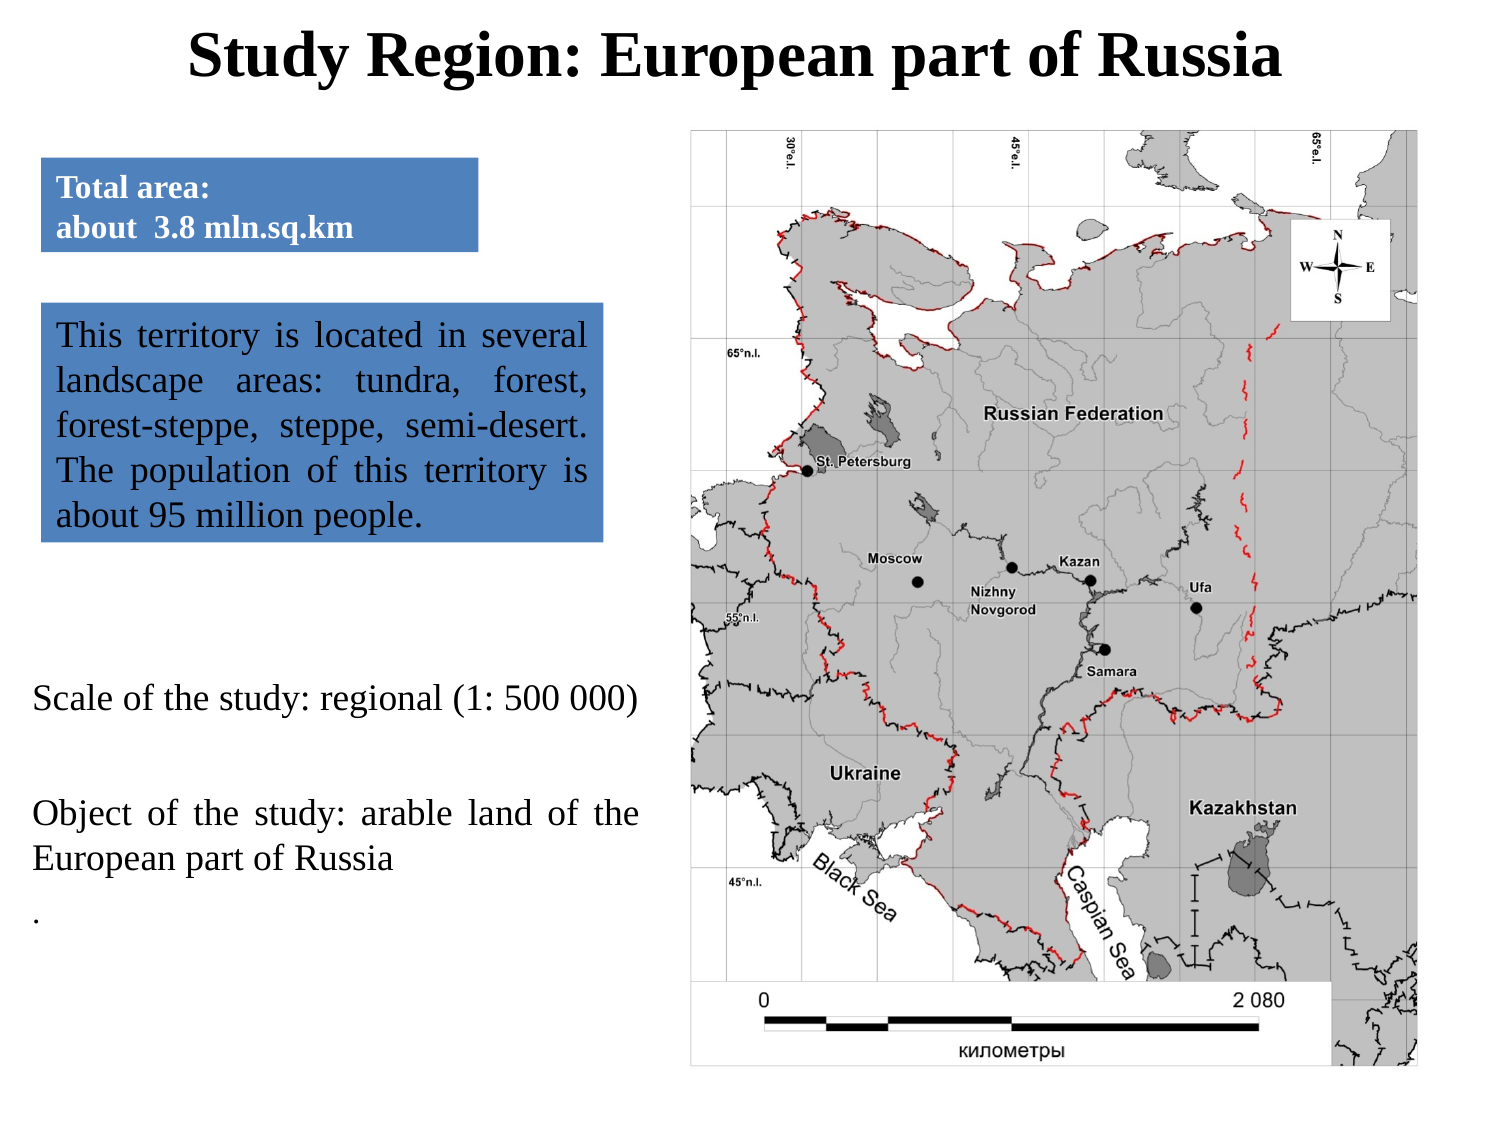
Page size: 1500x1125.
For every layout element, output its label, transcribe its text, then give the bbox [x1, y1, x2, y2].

text_box Study Region: European part of Russia [0, 3, 1471, 98]
text_box Scale of the study: regional (1: 500 000) Object of the study: arable land of the European part of Russia . [17, 665, 645, 938]
picture [650, 93, 1476, 1125]
text_box Total area: about 3.8 mln.sq.km [41, 157, 479, 253]
text_box This territory is located in several landscape areas: tundra, forest, forest-steppe, steppe, semi-desert. The population of this territory is about 95 million people. [41, 302, 604, 543]
